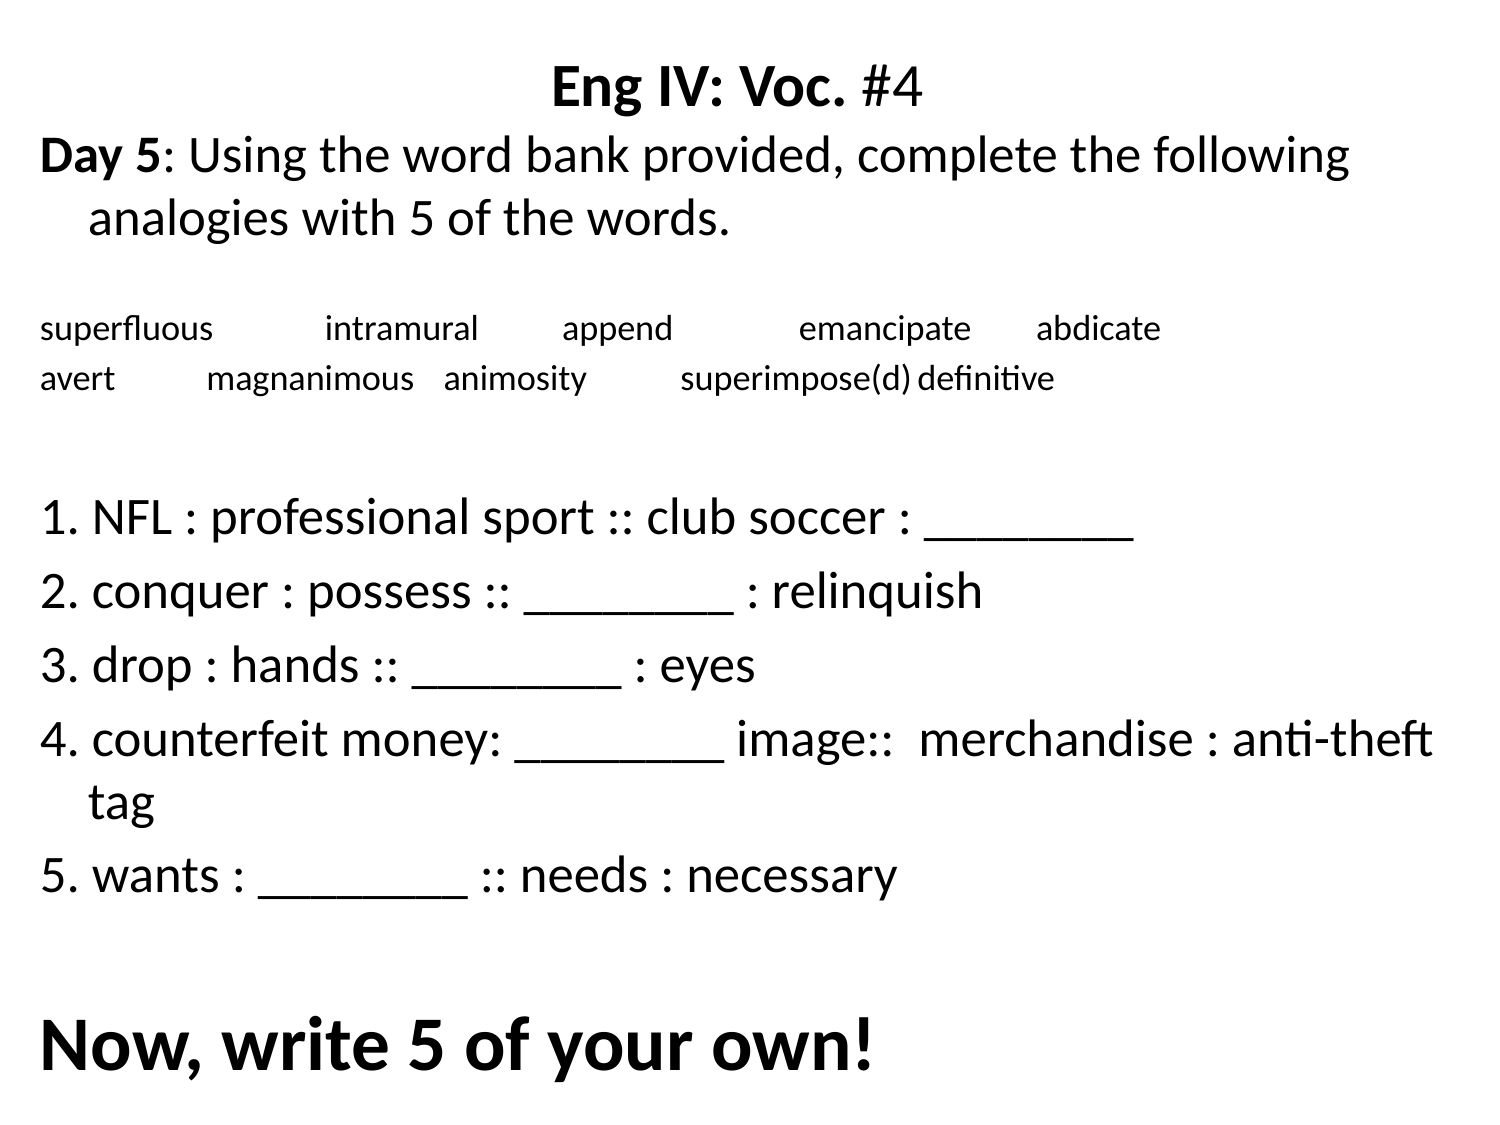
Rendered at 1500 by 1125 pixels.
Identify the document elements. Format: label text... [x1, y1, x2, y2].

list Day 5: Using the word bank provided, complete the following analogies with 5 of the words. superfluous intramural append emancipate abdicate avert magnanimous animosity superimpose(d) definitive 1. NFL : professional sport :: club soccer : ________ 2. conquer : possess :: ________ : relinquish 3. drop : hands :: ________ : eyes 4. counterfeit money: ________ image:: merchandise : anti-theft tag 5. wants : ________ :: needs : necessary Now, write 5 of your own! [24, 112, 1463, 1100]
title Eng IV: Voc. #4 [62, 37, 1413, 112]
